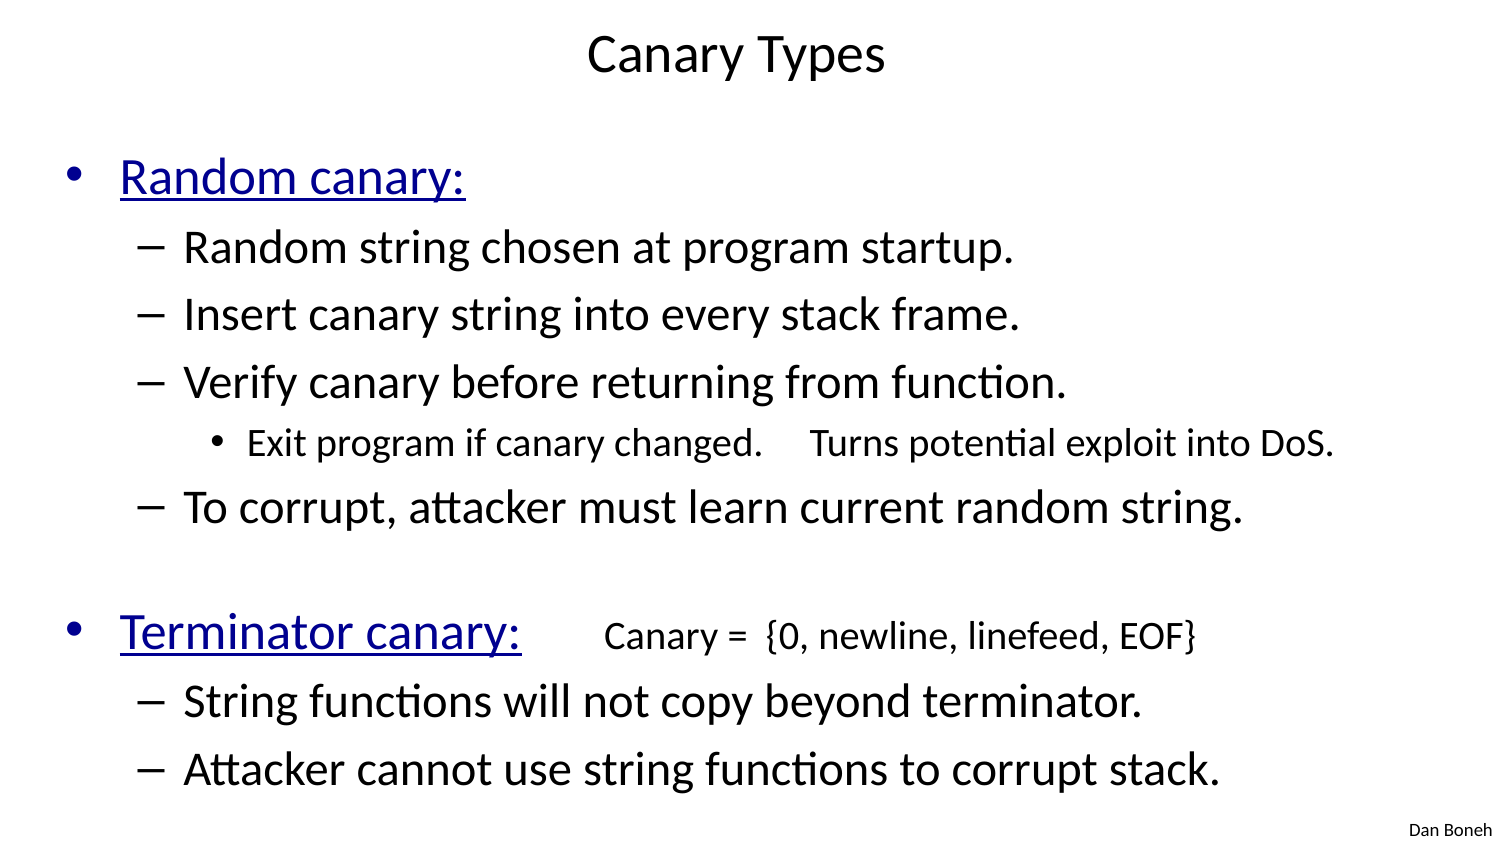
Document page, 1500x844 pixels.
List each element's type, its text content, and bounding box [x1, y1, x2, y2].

list Random canary: Random string chosen at program startup. Insert canary string into every stack frame. Verify canary before returning from function. Exit program if canary changed. Turns potential exploit into DoS. To corrupt, attacker must learn current random string. Terminator canary: Canary = {0, newline, linefeed, EOF} String functions will not copy beyond terminator. Attacker cannot use string functions to corrupt stack. [50, 134, 1463, 810]
title Canary Types [99, 9, 1375, 92]
